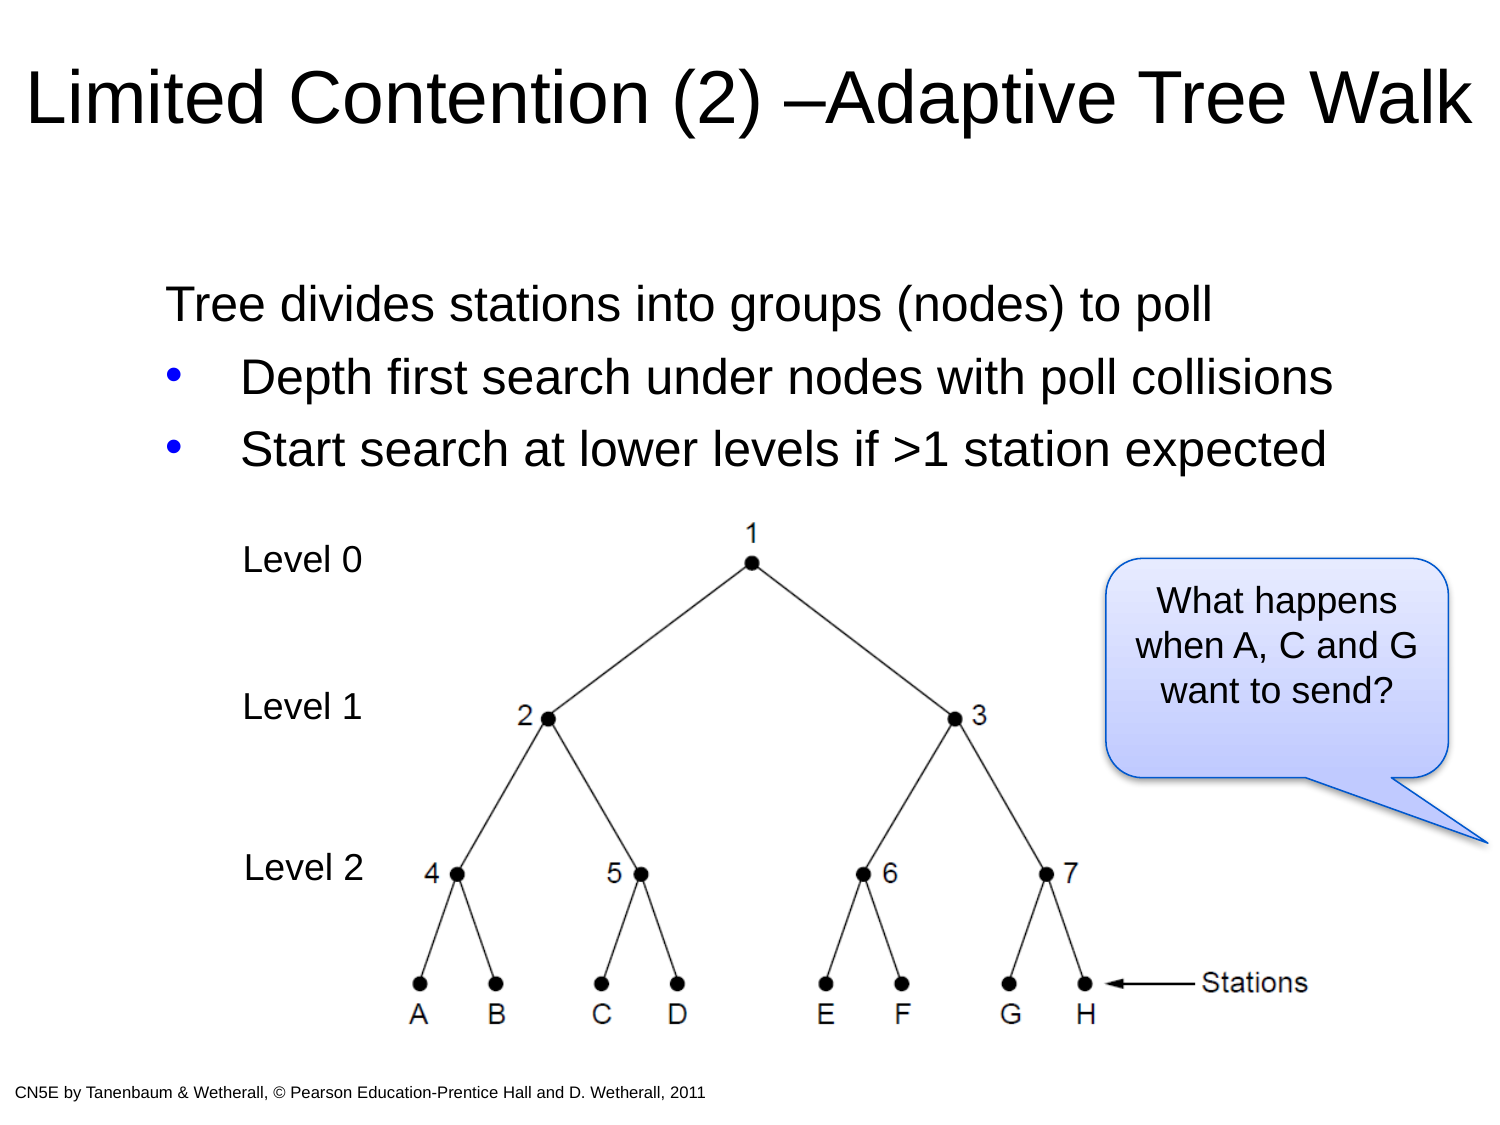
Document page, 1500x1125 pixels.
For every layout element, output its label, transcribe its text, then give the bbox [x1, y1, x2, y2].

text_box Level 1 [227, 674, 321, 735]
picture [326, 509, 1335, 1047]
text_box Level 2 [229, 835, 321, 896]
title Limited Contention (2) –Adaptive Tree Walk [0, 0, 1500, 188]
list Tree divides stations into groups (nodes) to poll Depth first search under nodes with poll collisions Start search at lower levels if >1 station expected [149, 263, 1429, 1020]
text_box Level 0 [227, 528, 321, 588]
footer CN5E by Tanenbaum & Wetherall, © Pearson Education-Prentice Hall and D. Wetherall, 2011 [0, 1074, 1500, 1125]
text_box What happens when A, C and G want to send? [1338, 557, 1489, 844]
